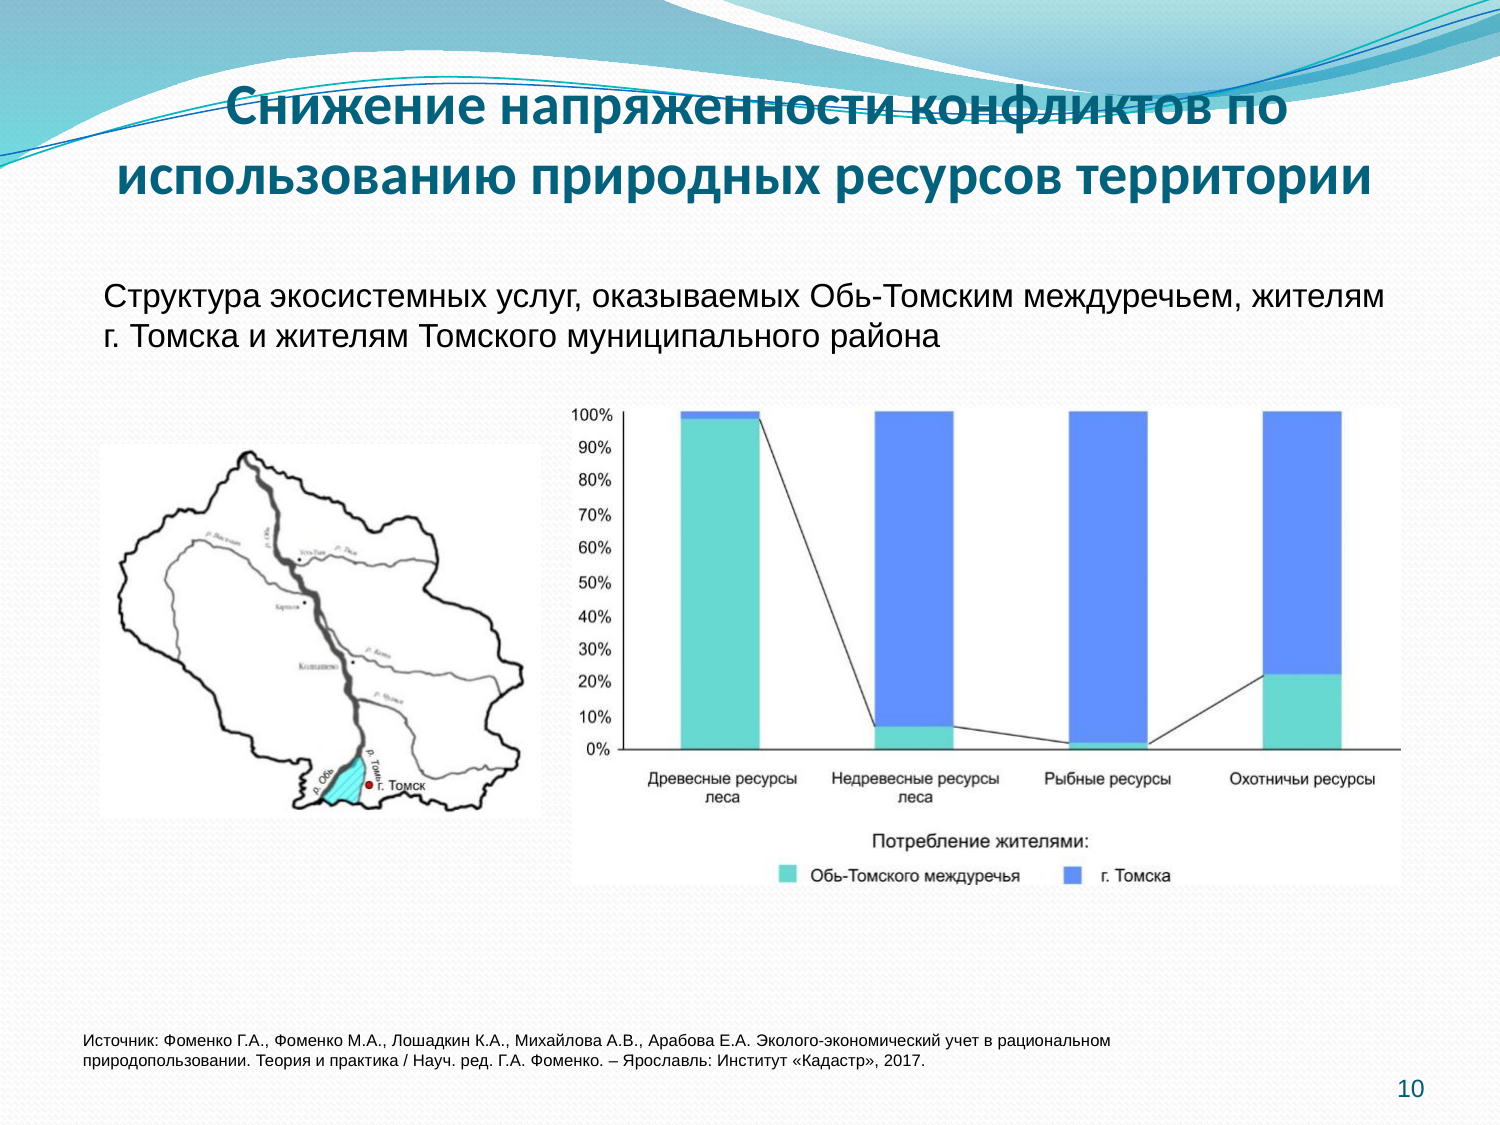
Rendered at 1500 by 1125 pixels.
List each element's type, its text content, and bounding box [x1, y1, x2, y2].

title Снижение напряженности конфликтов по использованию природных ресурсов территории [75, 66, 1441, 207]
text_box Структура экосистемных услуг, оказываемых Обь-Томским междуречьем, жителям г. Томска и жителям Томского муниципального района [88, 267, 1441, 362]
picture [572, 408, 1402, 886]
picture [100, 444, 542, 817]
text_box Источник: Фоменко Г.А., Фоменко М.А., Лошадкин К.А., Михайлова А.В., Арабова Е.А. Эколого-экономический учет в рациональном природопользовании. Теория и практика / Науч. ред. Г.А. Фоменко. – Ярославль: Институт «Кадастр», 2017. [68, 1022, 1181, 1078]
slide_number 10 [1299, 1042, 1425, 1103]
